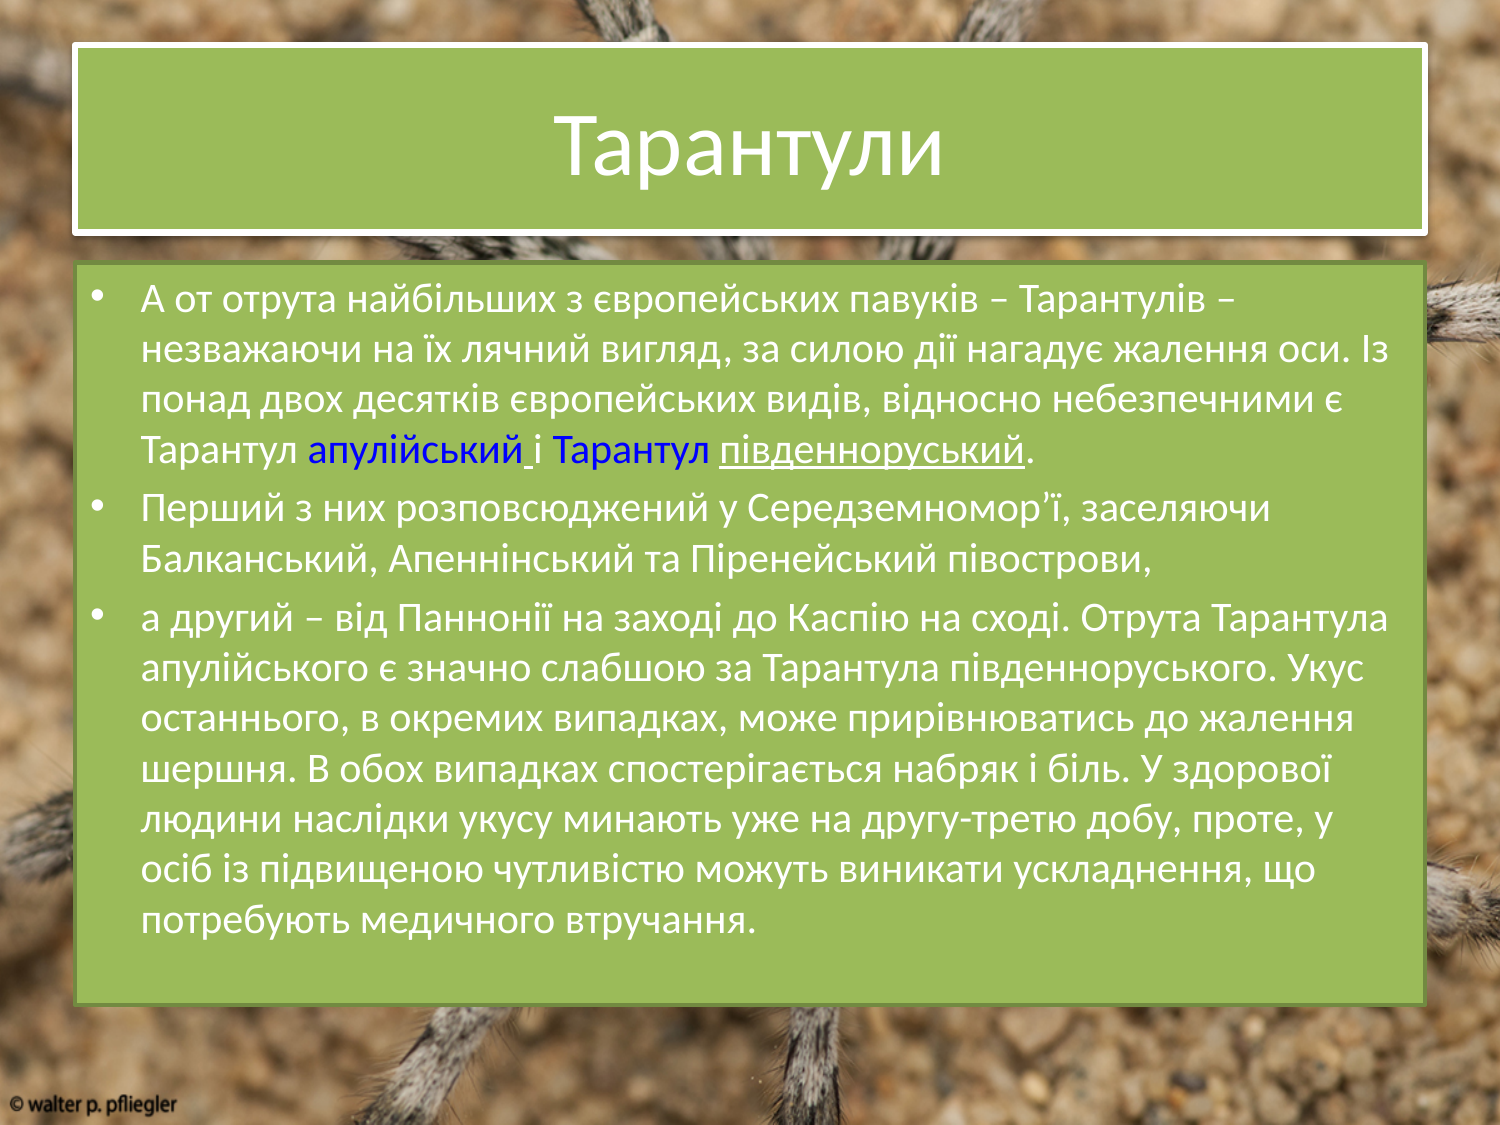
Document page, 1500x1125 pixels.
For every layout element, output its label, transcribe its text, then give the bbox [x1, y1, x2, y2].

picture [0, 0, 1500, 1125]
title Тарантули [72, 42, 1428, 236]
list А от отрута найбільших з європейських павуків – Тарантулів – незважаючи на їх лячний вигляд, за силою дії нагадує жалення оси. Із понад двох десятків європейських видів, відносно небезпечними є Тарантул апулійський і Тарантул південноруський. Перший з них розповсюджений у Середземномор’ї, заселяючи Балканський, Апеннінський та Піренейський півострови, а другий – від Паннонії на заході до Каспію на сході. Отрута Тарантула апулійського є значно слабшою за Тарантула південноруського. Укус останнього, в окремих випадках, може прирівнюватись до жалення шершня. В обох випадках спостерігається набряк і біль. У здорової людини наслідки укусу минають уже на другу-третю добу, проте, у осіб із підвищеною чутливістю можуть виникати ускладнення, що потребують медичного втручання. [73, 260, 1427, 1007]
